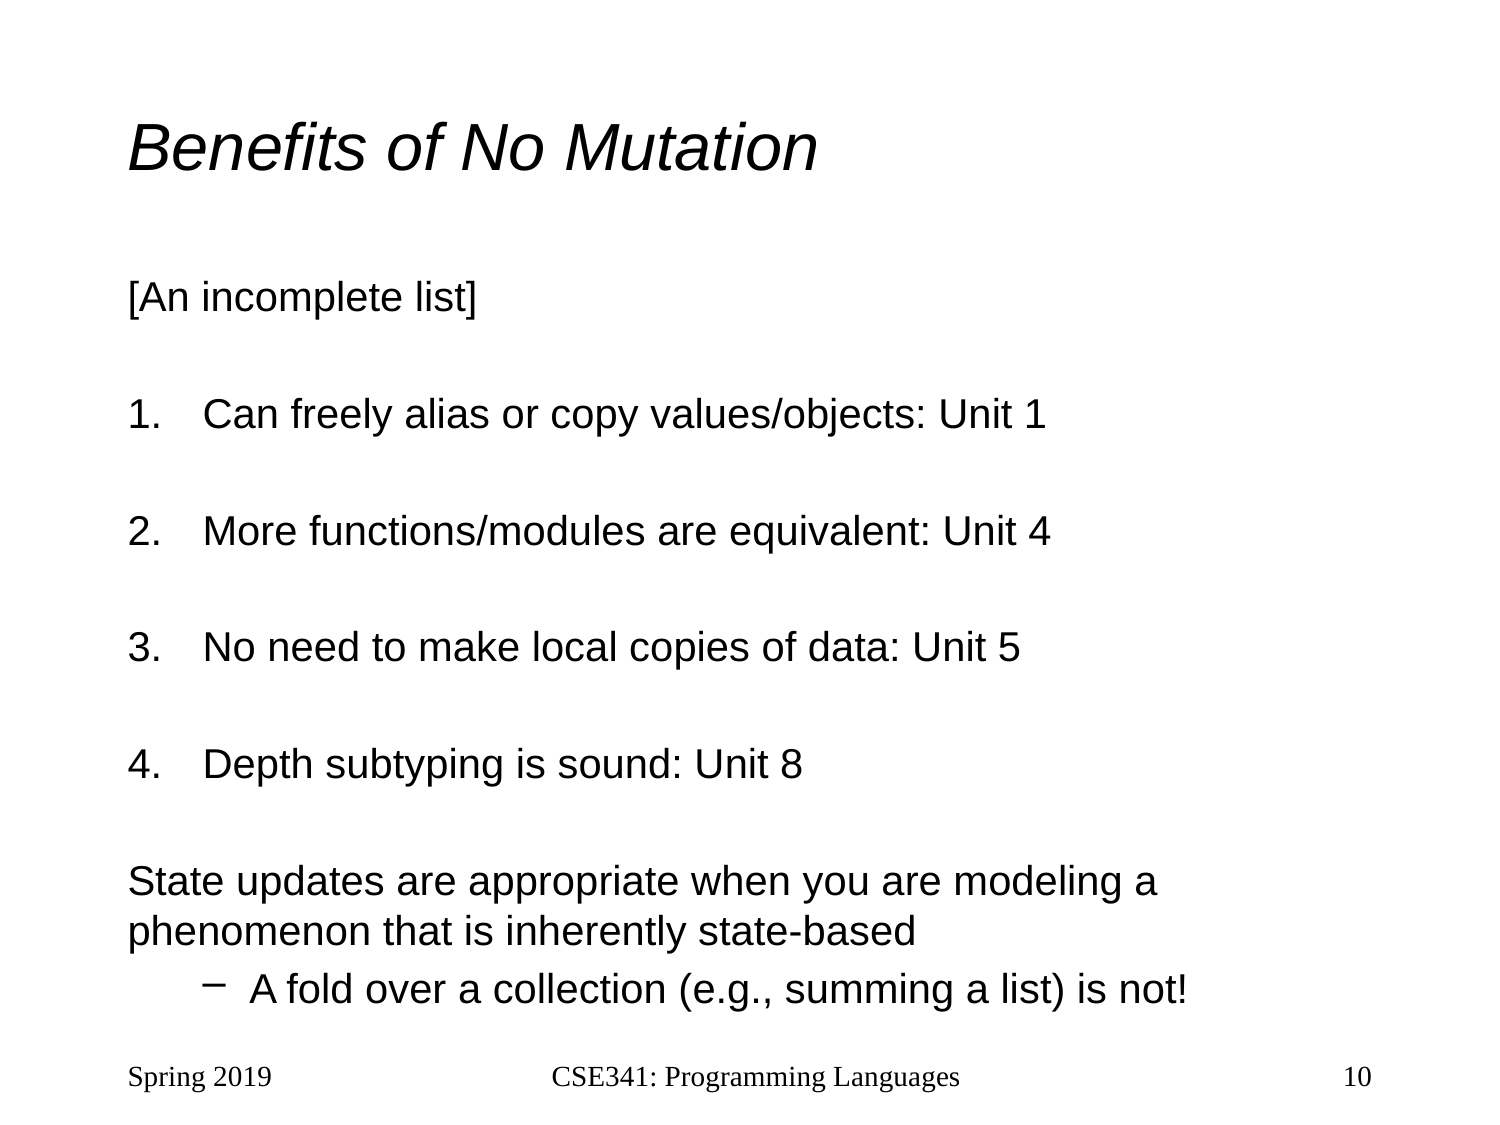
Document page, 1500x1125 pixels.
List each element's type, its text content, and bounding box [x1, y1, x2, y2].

footer CSE341: Programming Languages [474, 1049, 1038, 1125]
slide_number 10 [1074, 1049, 1388, 1125]
title Benefits of No Mutation [112, 49, 1388, 238]
list [An incomplete list] Can freely alias or copy values/objects: Unit 1 More functions/modules are equivalent: Unit 4 No need to make local copies of data: Unit 5 Depth subtyping is sound: Unit 8 State updates are appropriate when you are modeling a phenomenon that is inherently state-based A fold over a collection (e.g., summing a list) is not! [112, 262, 1388, 1038]
slide_number Spring 2019 [112, 1049, 426, 1125]
